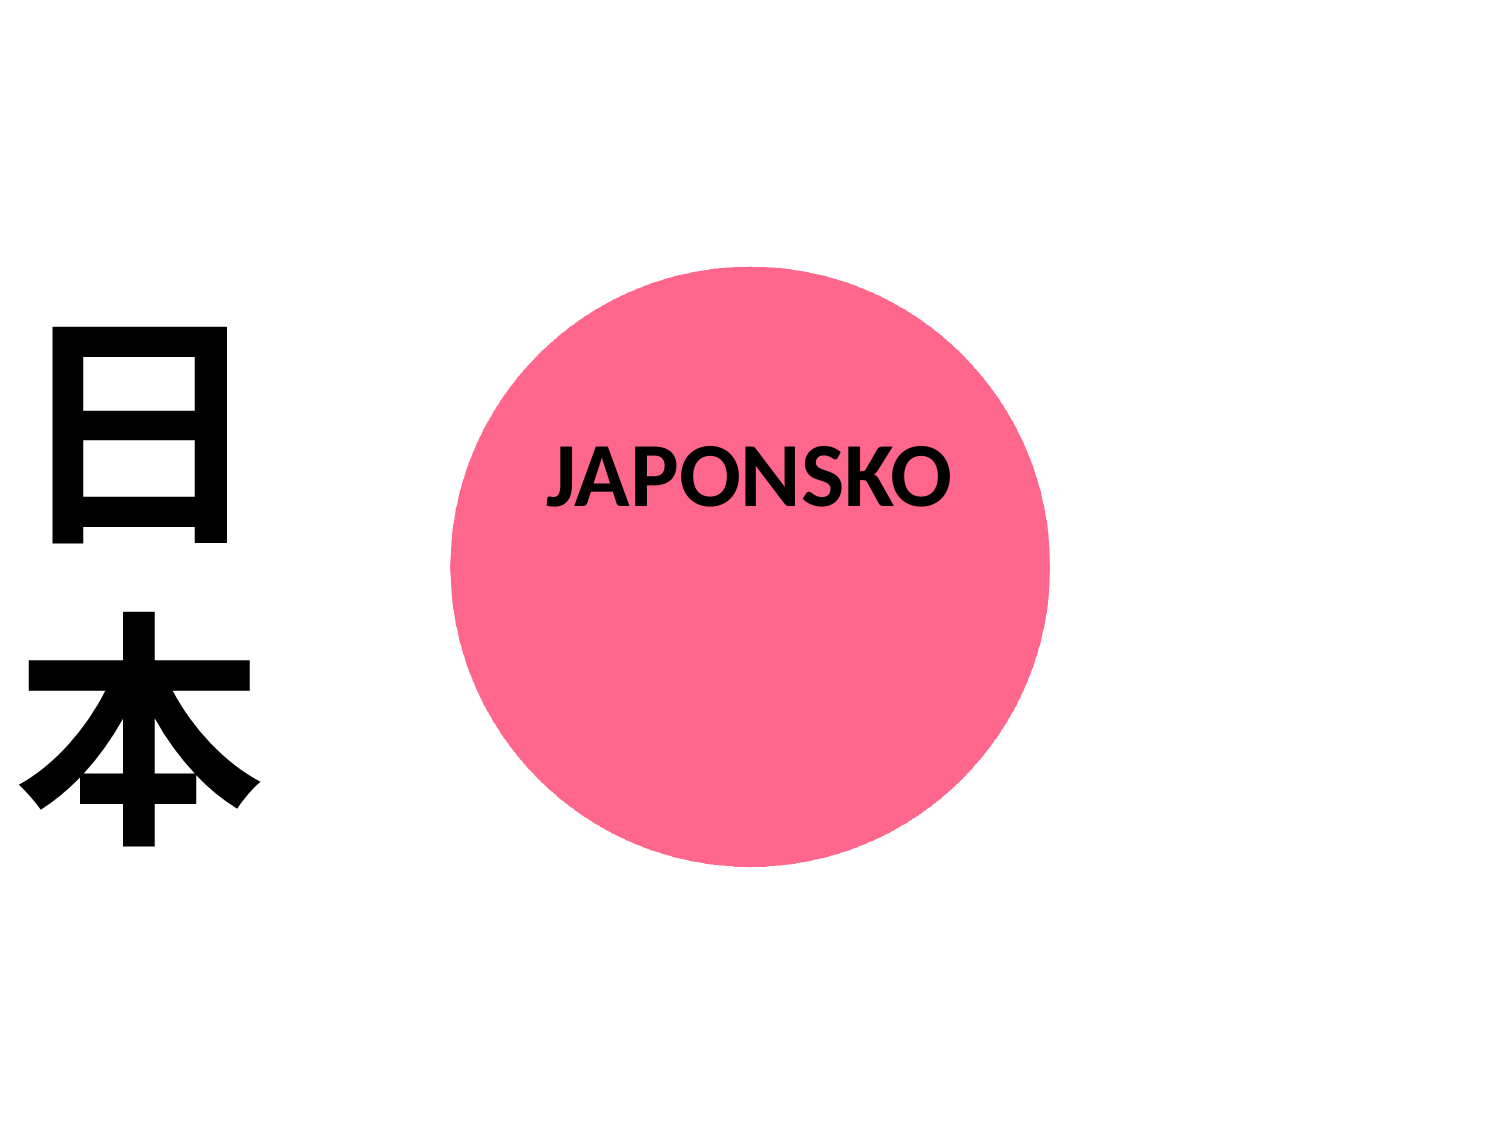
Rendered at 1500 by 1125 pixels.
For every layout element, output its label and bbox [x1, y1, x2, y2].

picture [0, 66, 1500, 1067]
